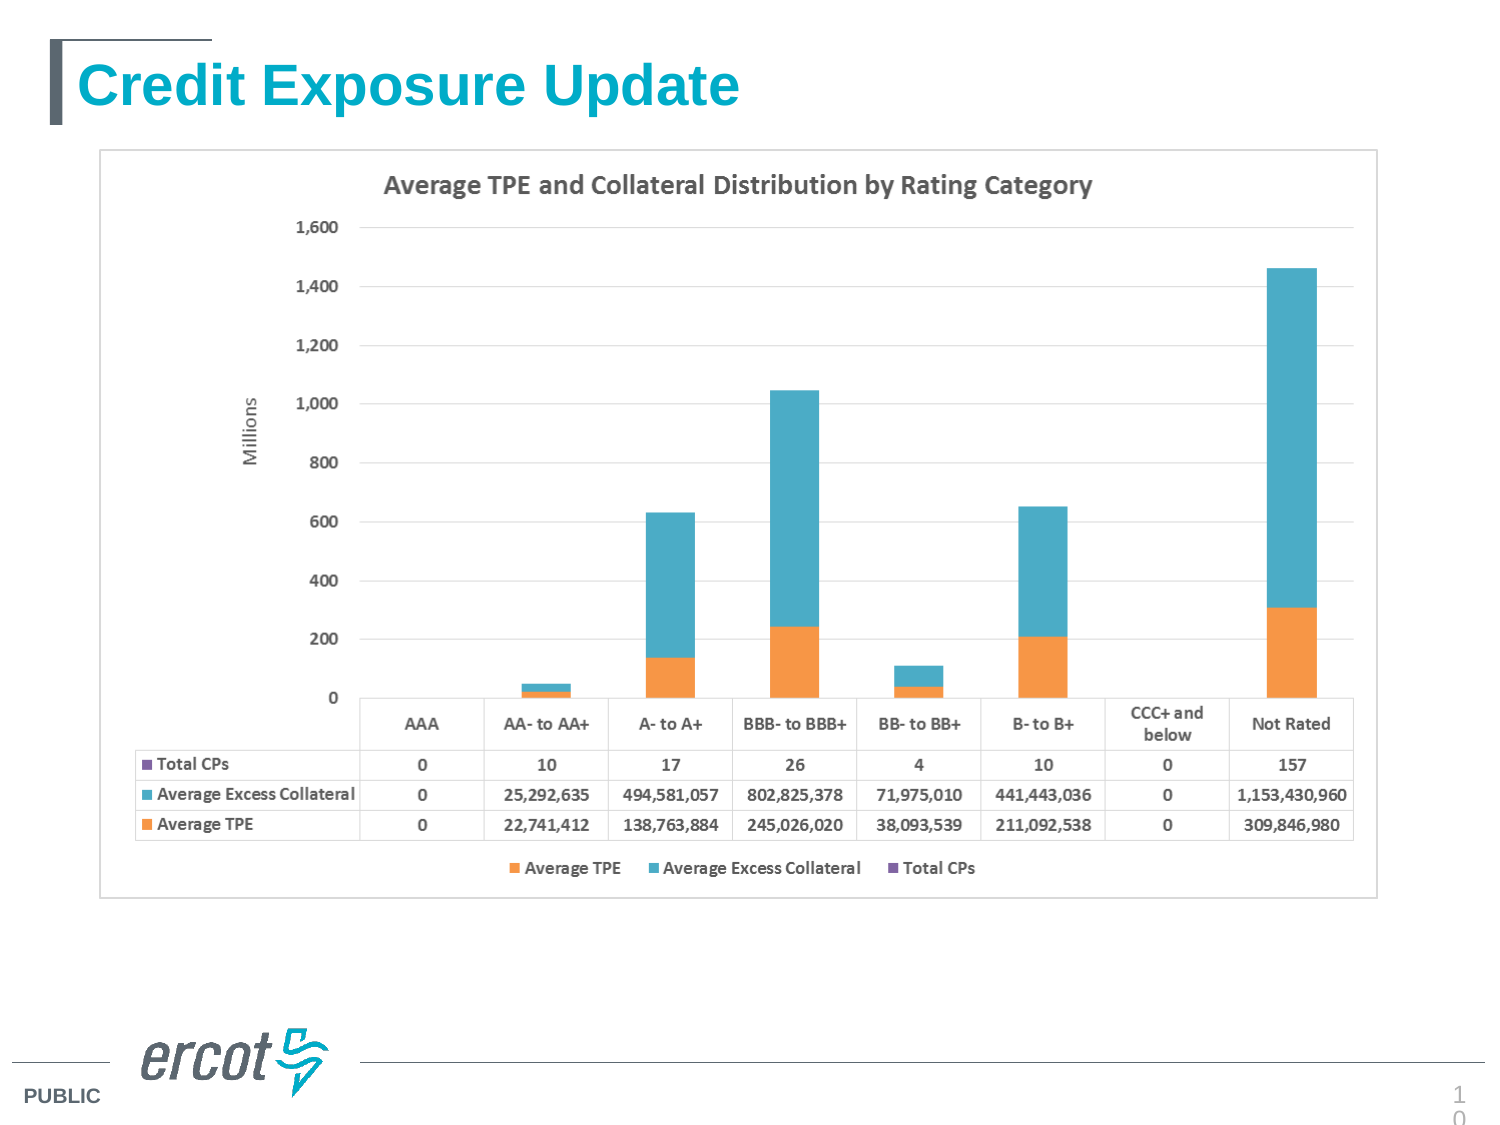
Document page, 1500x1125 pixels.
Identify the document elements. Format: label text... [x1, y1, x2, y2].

title Credit Exposure Update [62, 39, 1450, 228]
slide_number 10 [1437, 1076, 1475, 1112]
picture [99, 149, 1378, 900]
picture [137, 1024, 332, 1100]
